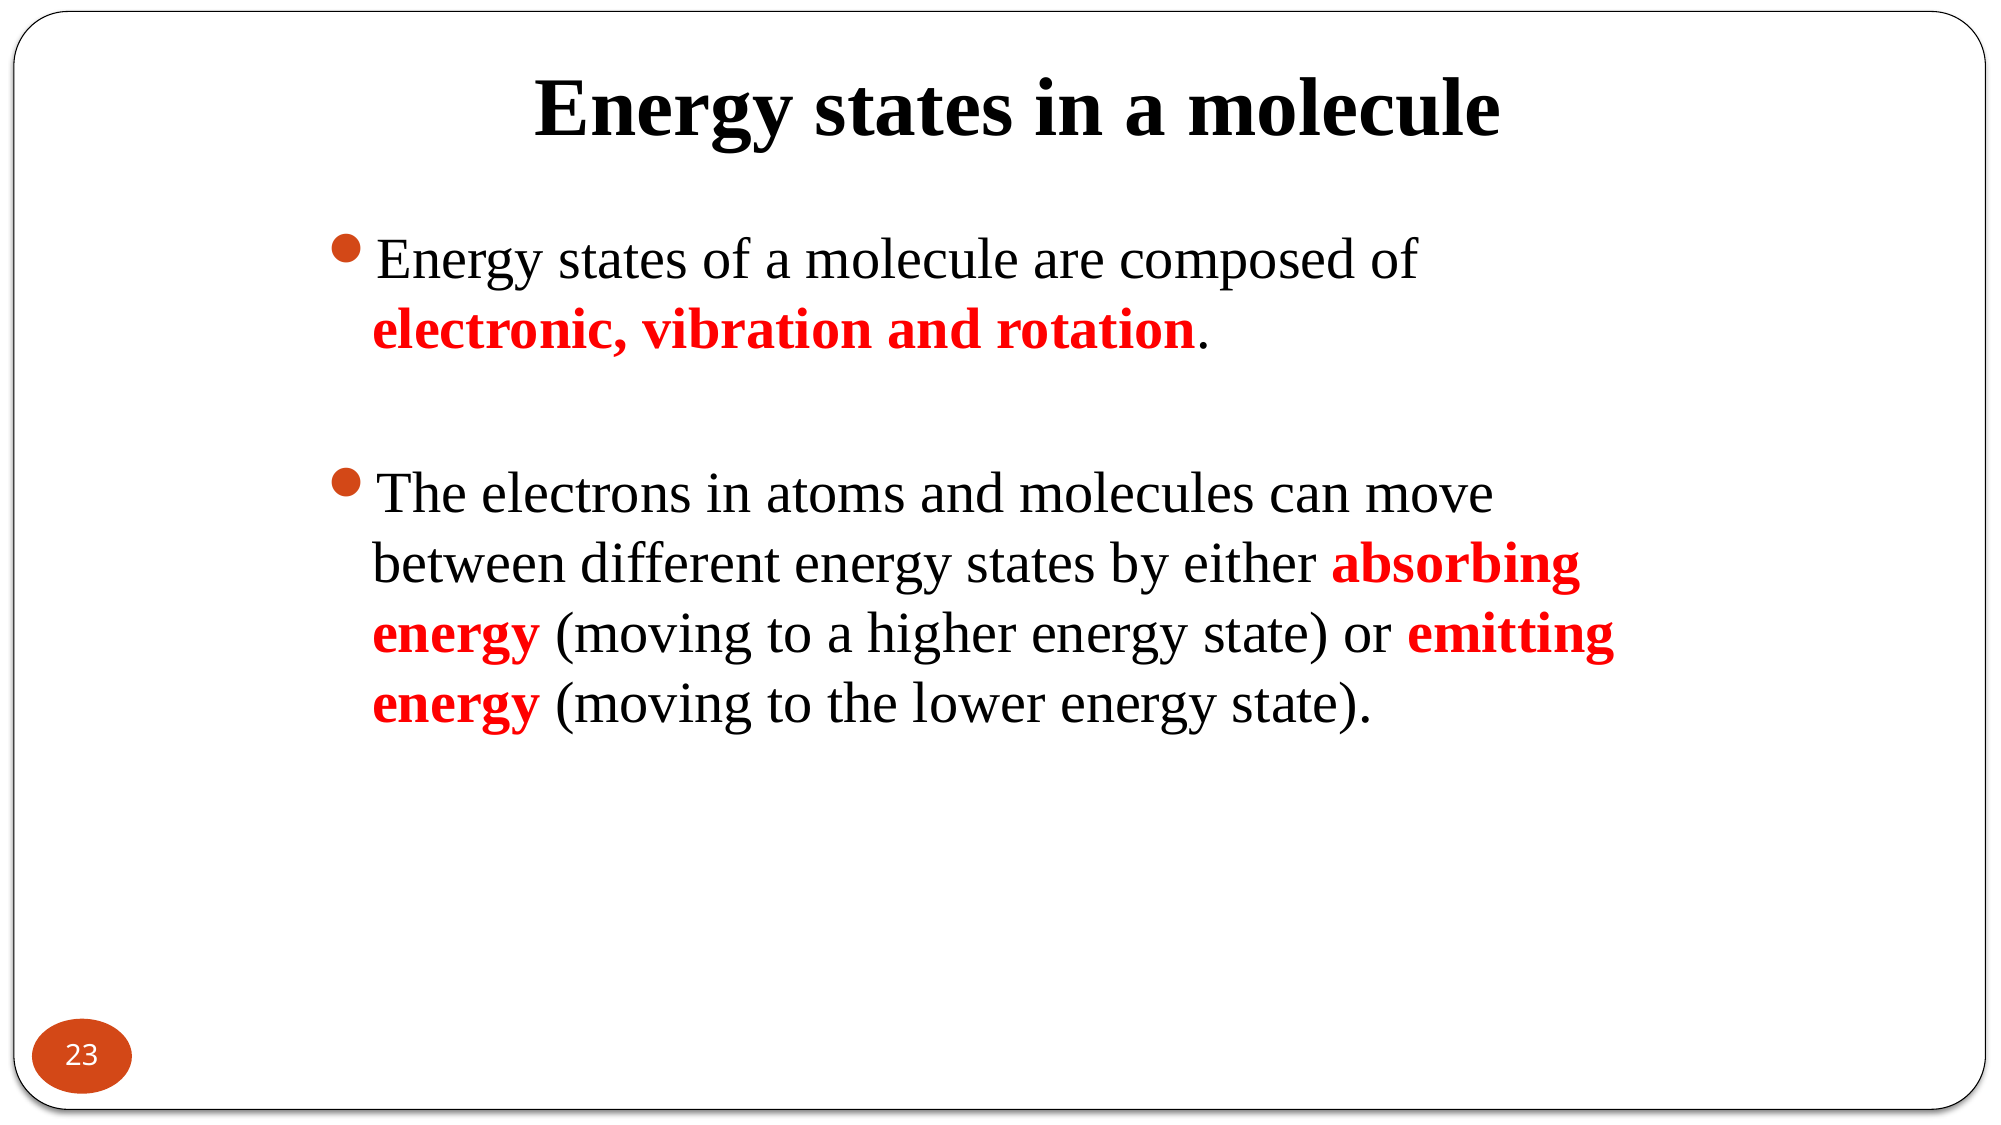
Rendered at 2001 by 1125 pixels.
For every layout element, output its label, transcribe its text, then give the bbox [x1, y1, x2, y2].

list Energy states of a molecule are composed of electronic, vibration and rotation. The electrons in atoms and molecules can move between different energy states by either absorbing energy (moving to a higher energy state) or emitting energy (moving to the lower energy state). [312, 212, 1688, 963]
slide_number 23 [31, 1018, 132, 1094]
title Energy states in a molecule [337, 37, 1700, 168]
